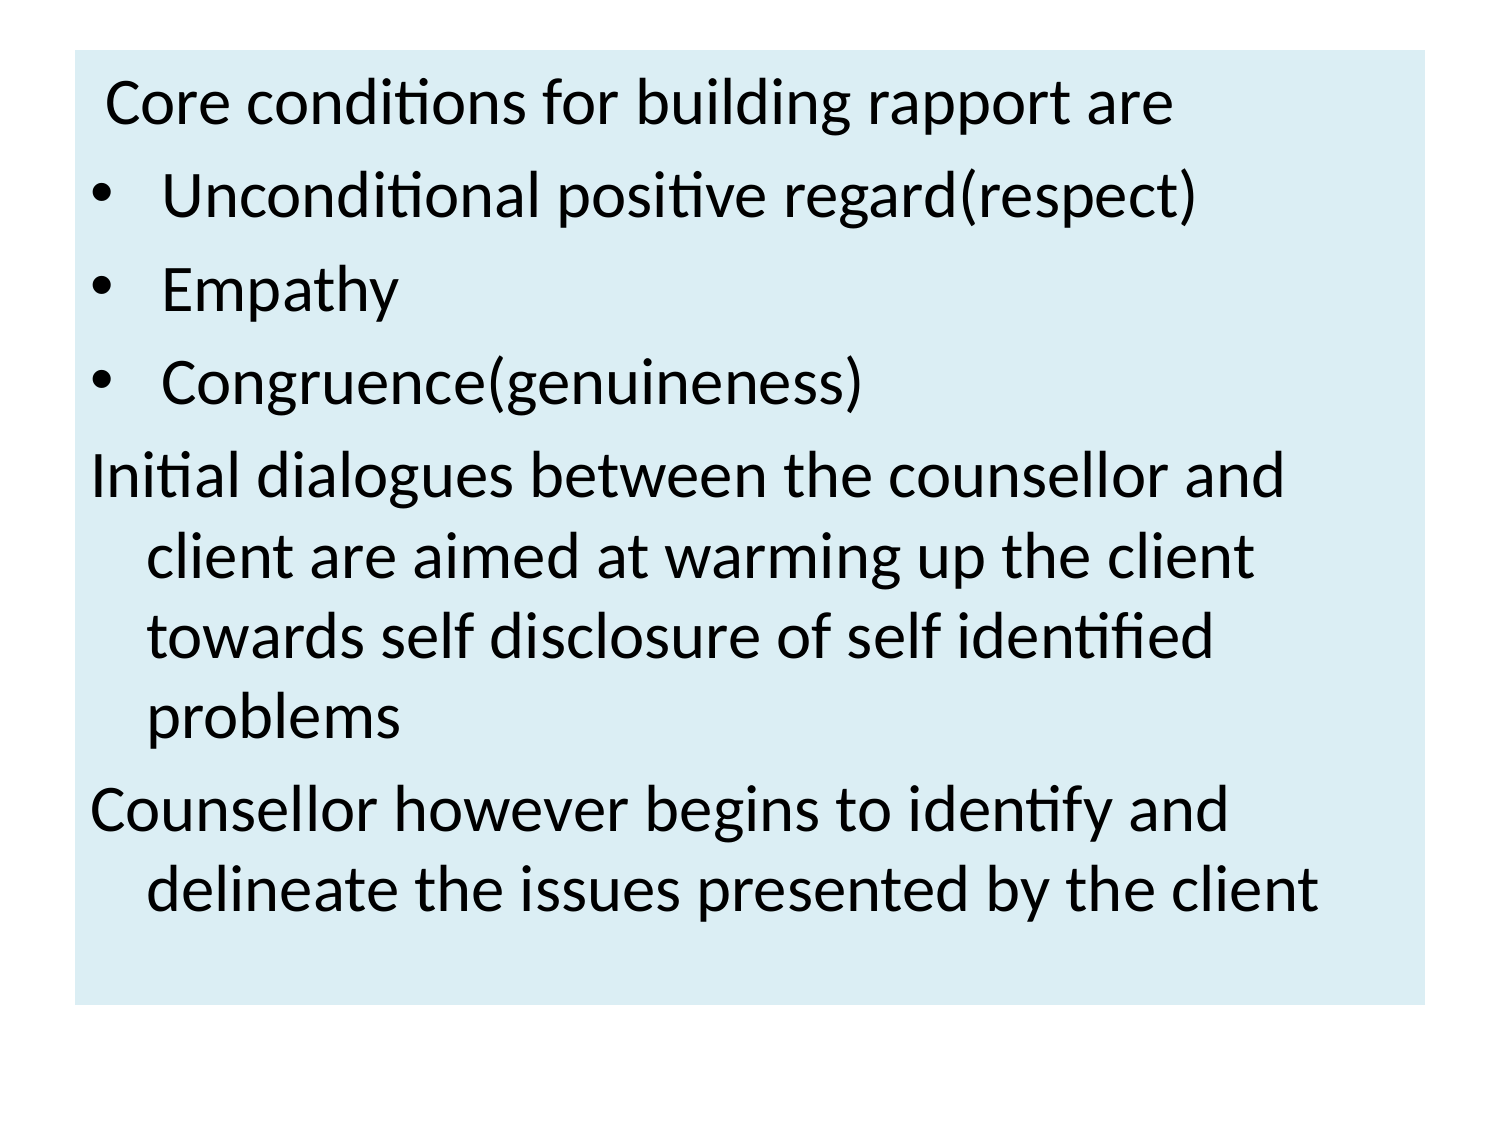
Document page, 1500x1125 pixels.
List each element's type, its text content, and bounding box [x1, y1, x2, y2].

list Core conditions for building rapport are Unconditional positive regard(respect) Empathy Congruence(genuineness) Initial dialogues between the counsellor and client are aimed at warming up the client towards self disclosure of self identified problems Counsellor however begins to identify and delineate the issues presented by the client [75, 50, 1425, 1005]
